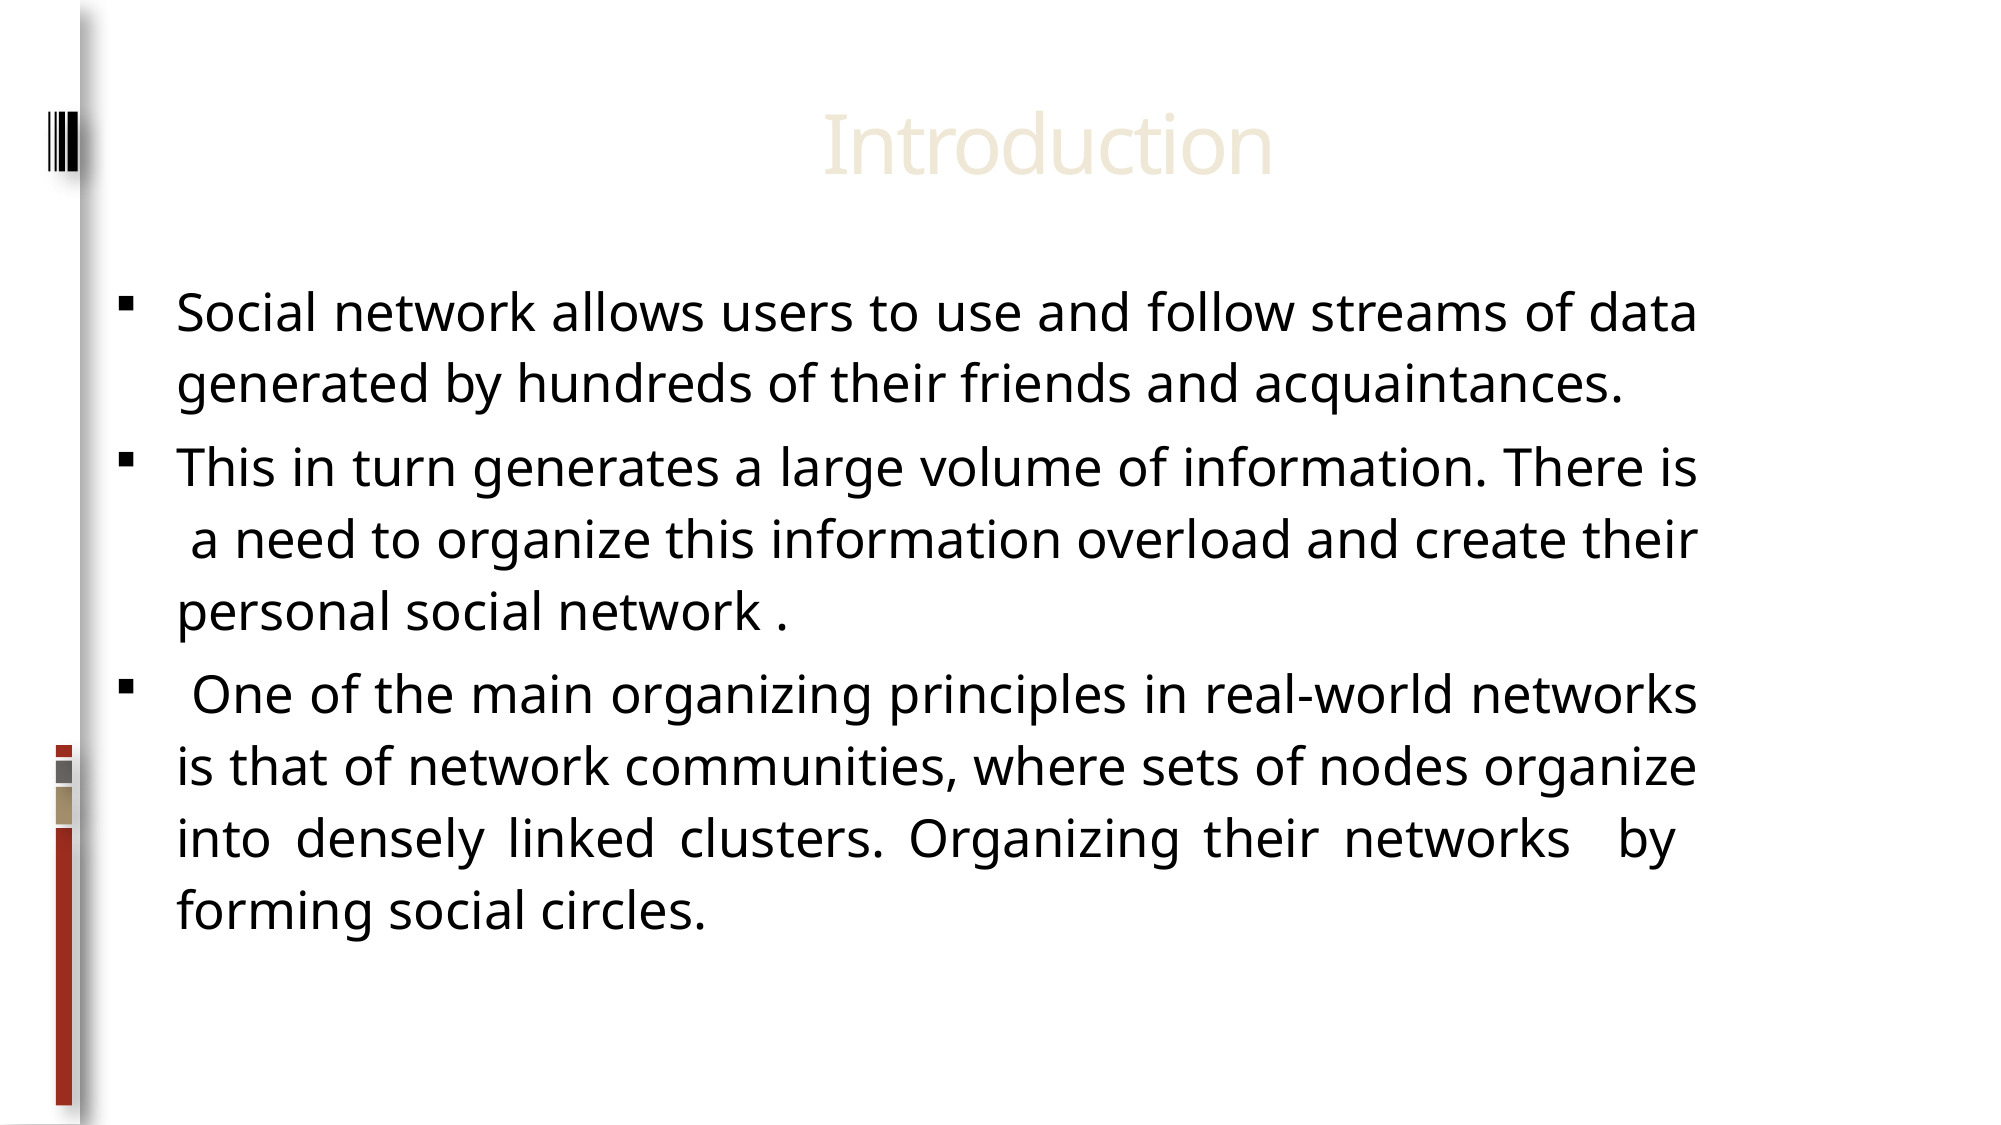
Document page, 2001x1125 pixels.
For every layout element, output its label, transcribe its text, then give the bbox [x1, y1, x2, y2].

title Introduction [200, 83, 1900, 234]
list Social network allows users to use and follow streams of data generated by hundreds of their friends and acquaintances. This in turn generates a large volume of information. There is a need to organize this information overload and create their personal social network . One of the main organizing principles in real-world networks is that of network communities, where sets of nodes organize into densely linked clusters. Organizing their networks by forming social circles. [99, 262, 1715, 1005]
